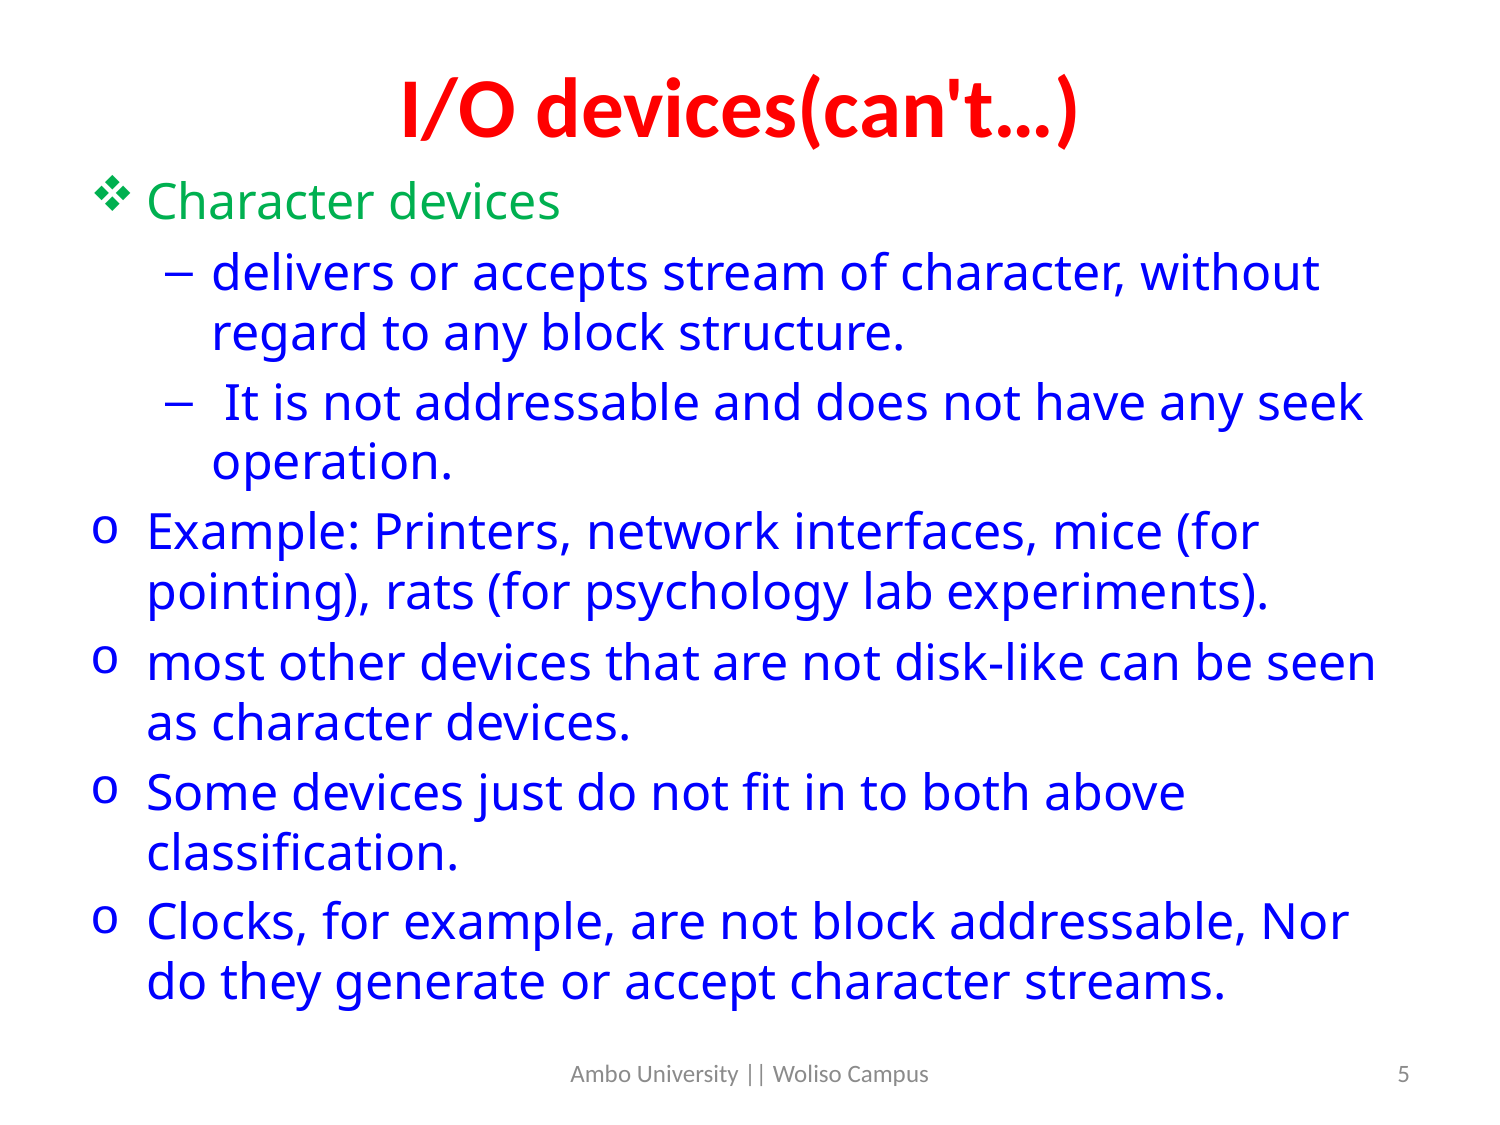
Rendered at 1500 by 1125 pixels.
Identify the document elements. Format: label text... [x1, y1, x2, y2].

slide_number 5 [1074, 1042, 1425, 1103]
footer Ambo University || Woliso Campus [512, 1042, 988, 1103]
list Character devices delivers or accepts stream of character, without regard to any block structure. It is not addressable and does not have any seek operation. Example: Printers, network interfaces, mice (for pointing), rats (for psychology lab experiments). most other devices that are not disk-like can be seen as character devices. Some devices just do not fit in to both above classification. Clocks, for example, are not block addressable, Nor do they generate or accept character streams. [75, 162, 1425, 1125]
title I/O devices(can't…) [75, 45, 1425, 162]
